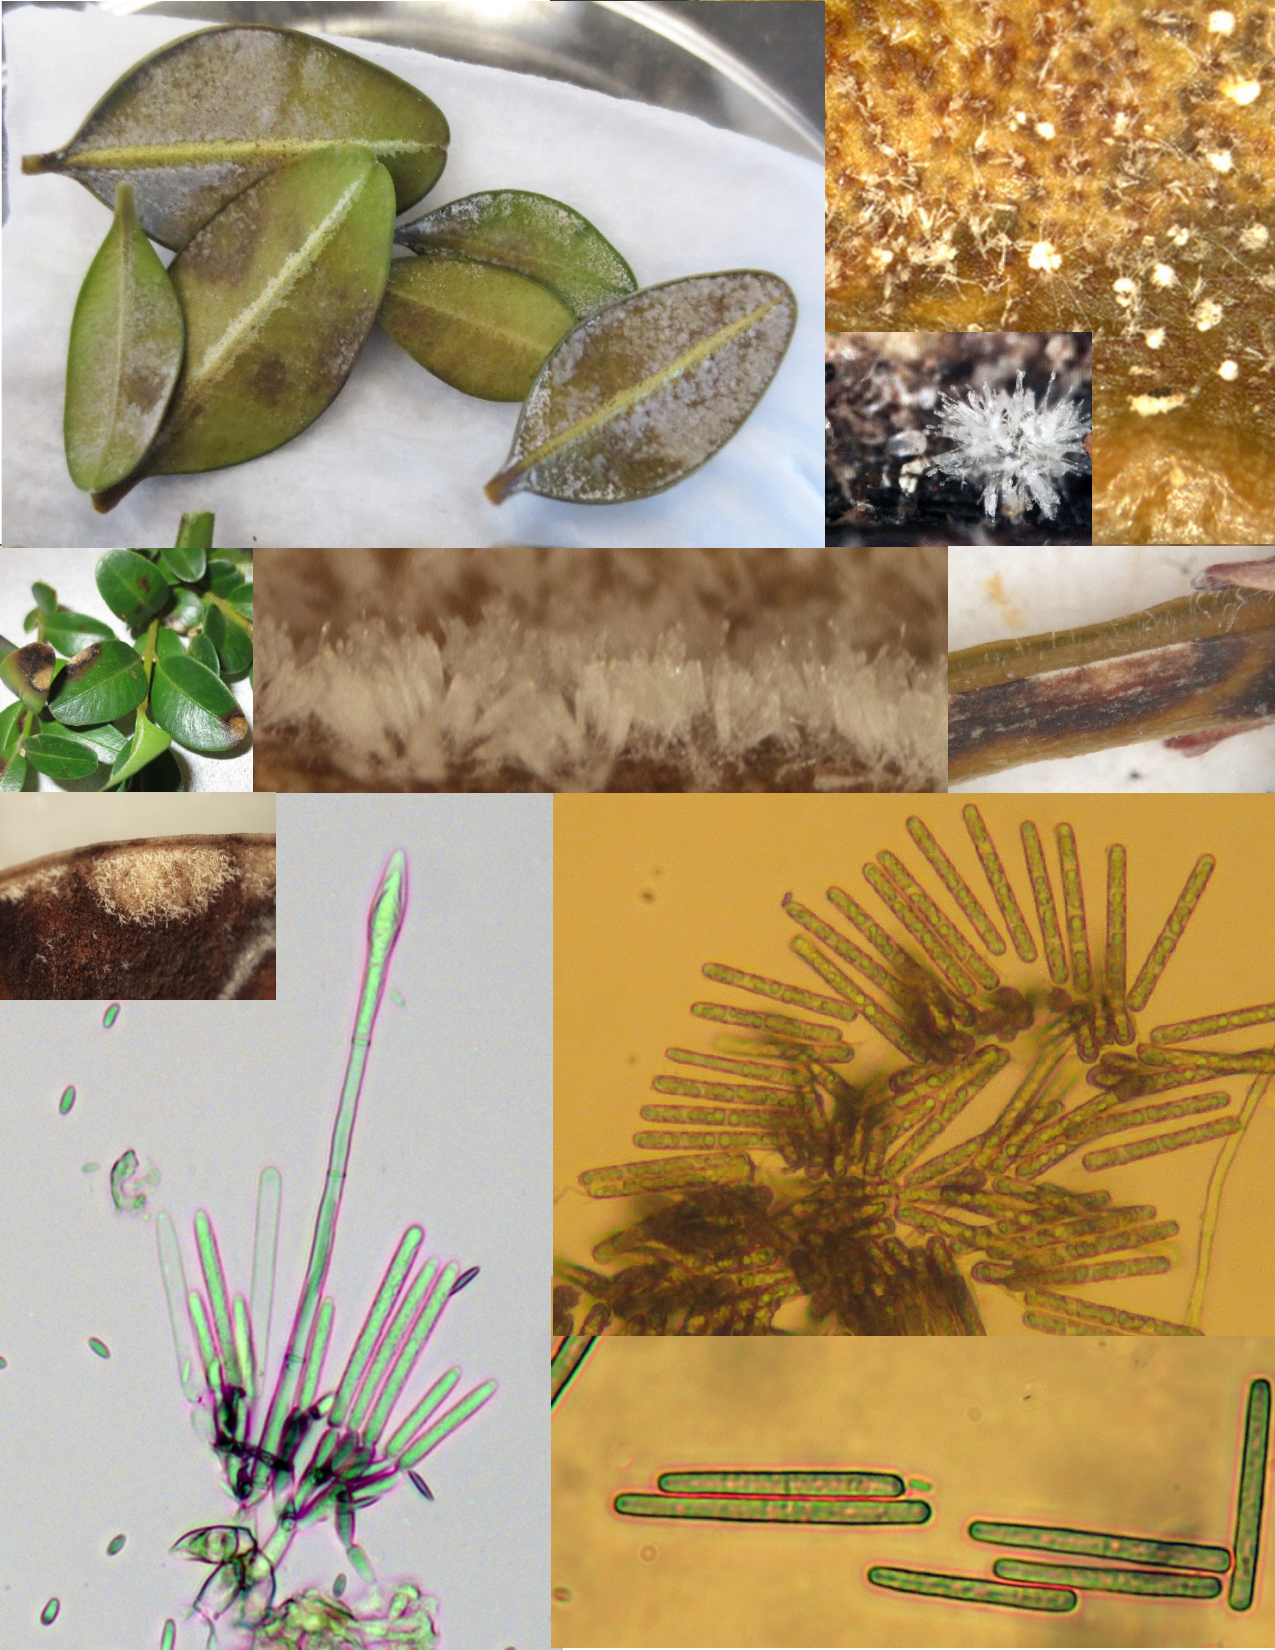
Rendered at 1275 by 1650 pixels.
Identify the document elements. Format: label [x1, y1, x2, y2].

picture [0, 0, 1275, 1650]
text_box [253, 544, 948, 793]
